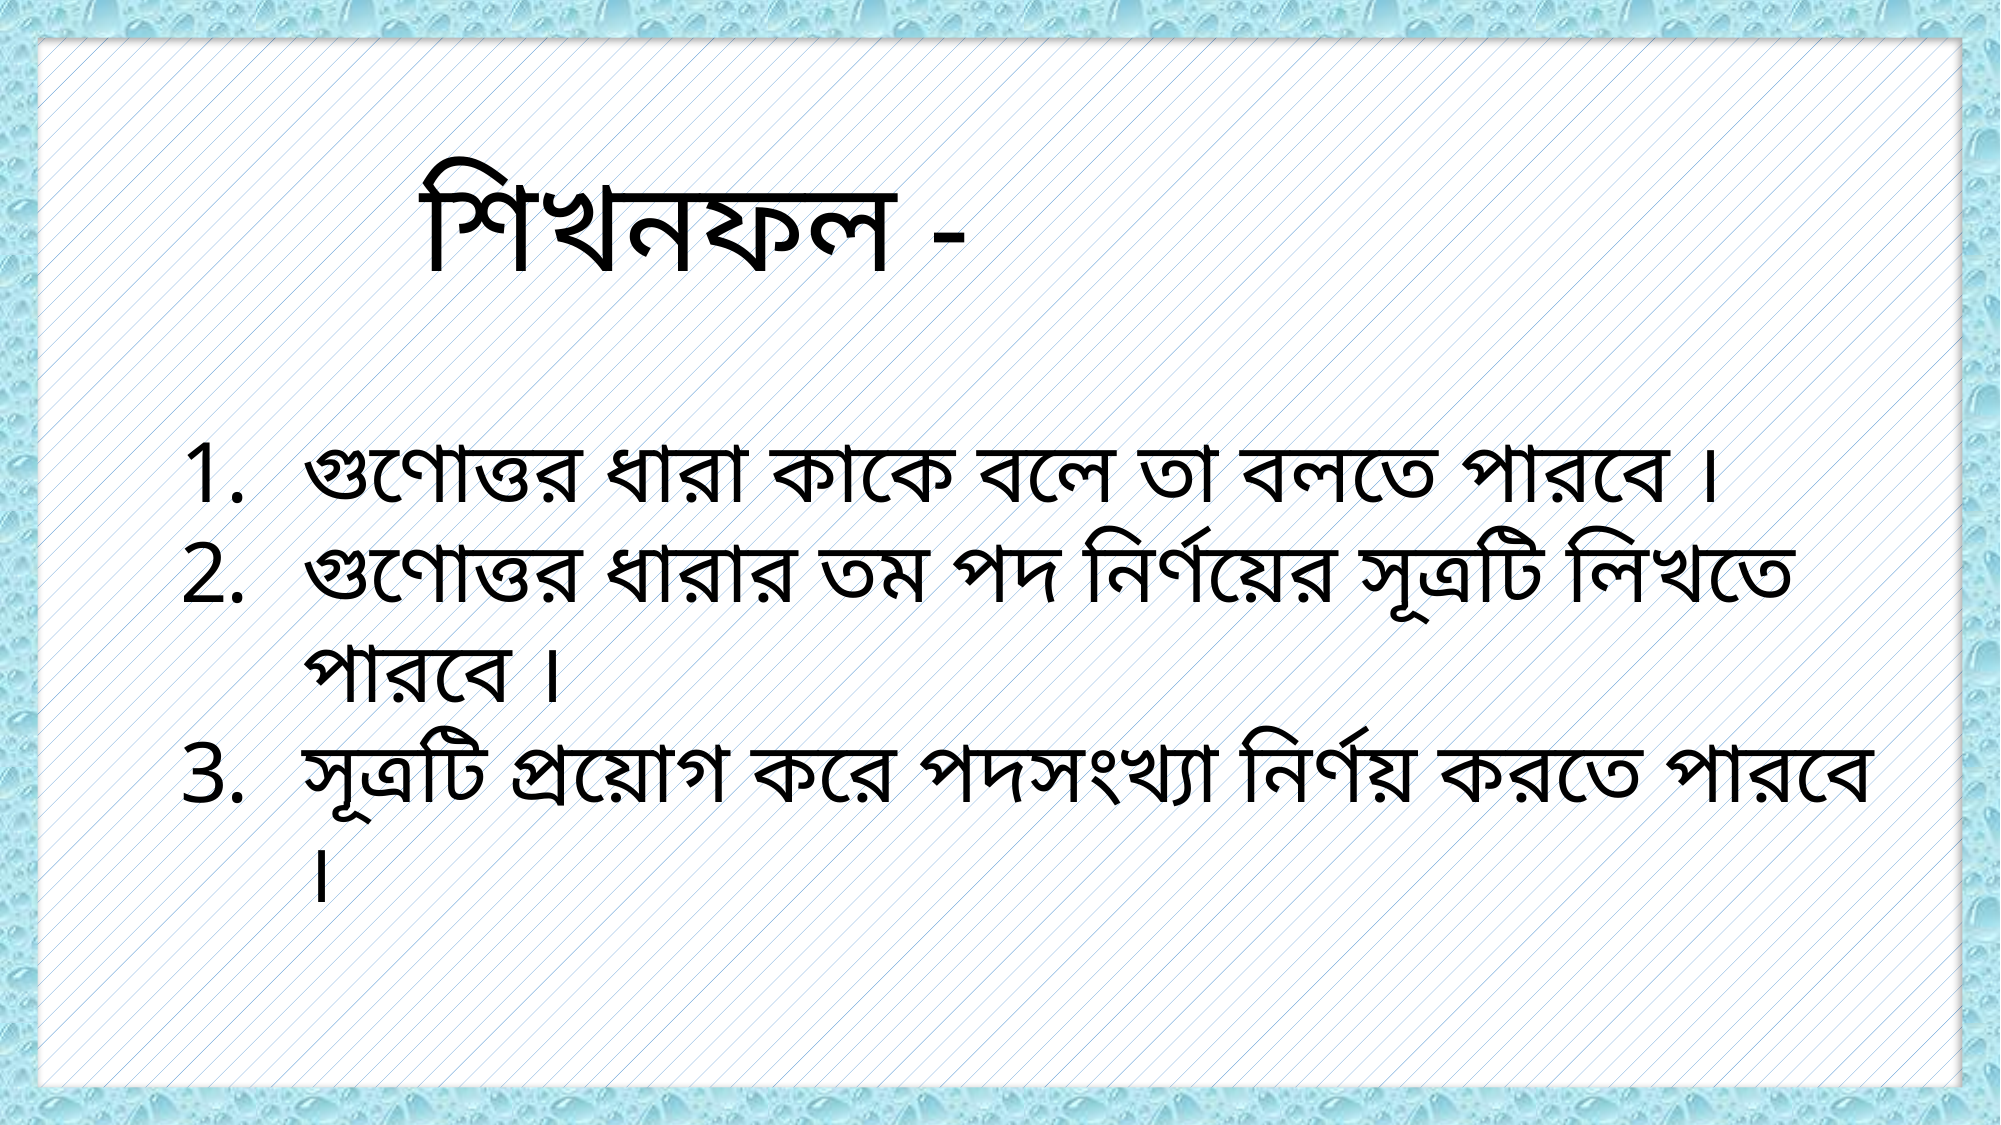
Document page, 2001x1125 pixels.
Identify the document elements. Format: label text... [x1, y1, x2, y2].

text_box [0, 0, 2000, 1125]
text_box শিখনফল - [405, 138, 1223, 304]
text_box গুণোত্তর ধারা কাকে বলে তা বলতে পারবে । গুণোত্তর ধারার তম পদ নির্ণয়ের সূত্রটি লিখতে পারবে । সূত্রটি প্রয়োগ করে পদসংখ্যা নির্ণয় করতে পারবে । [165, 411, 1908, 927]
